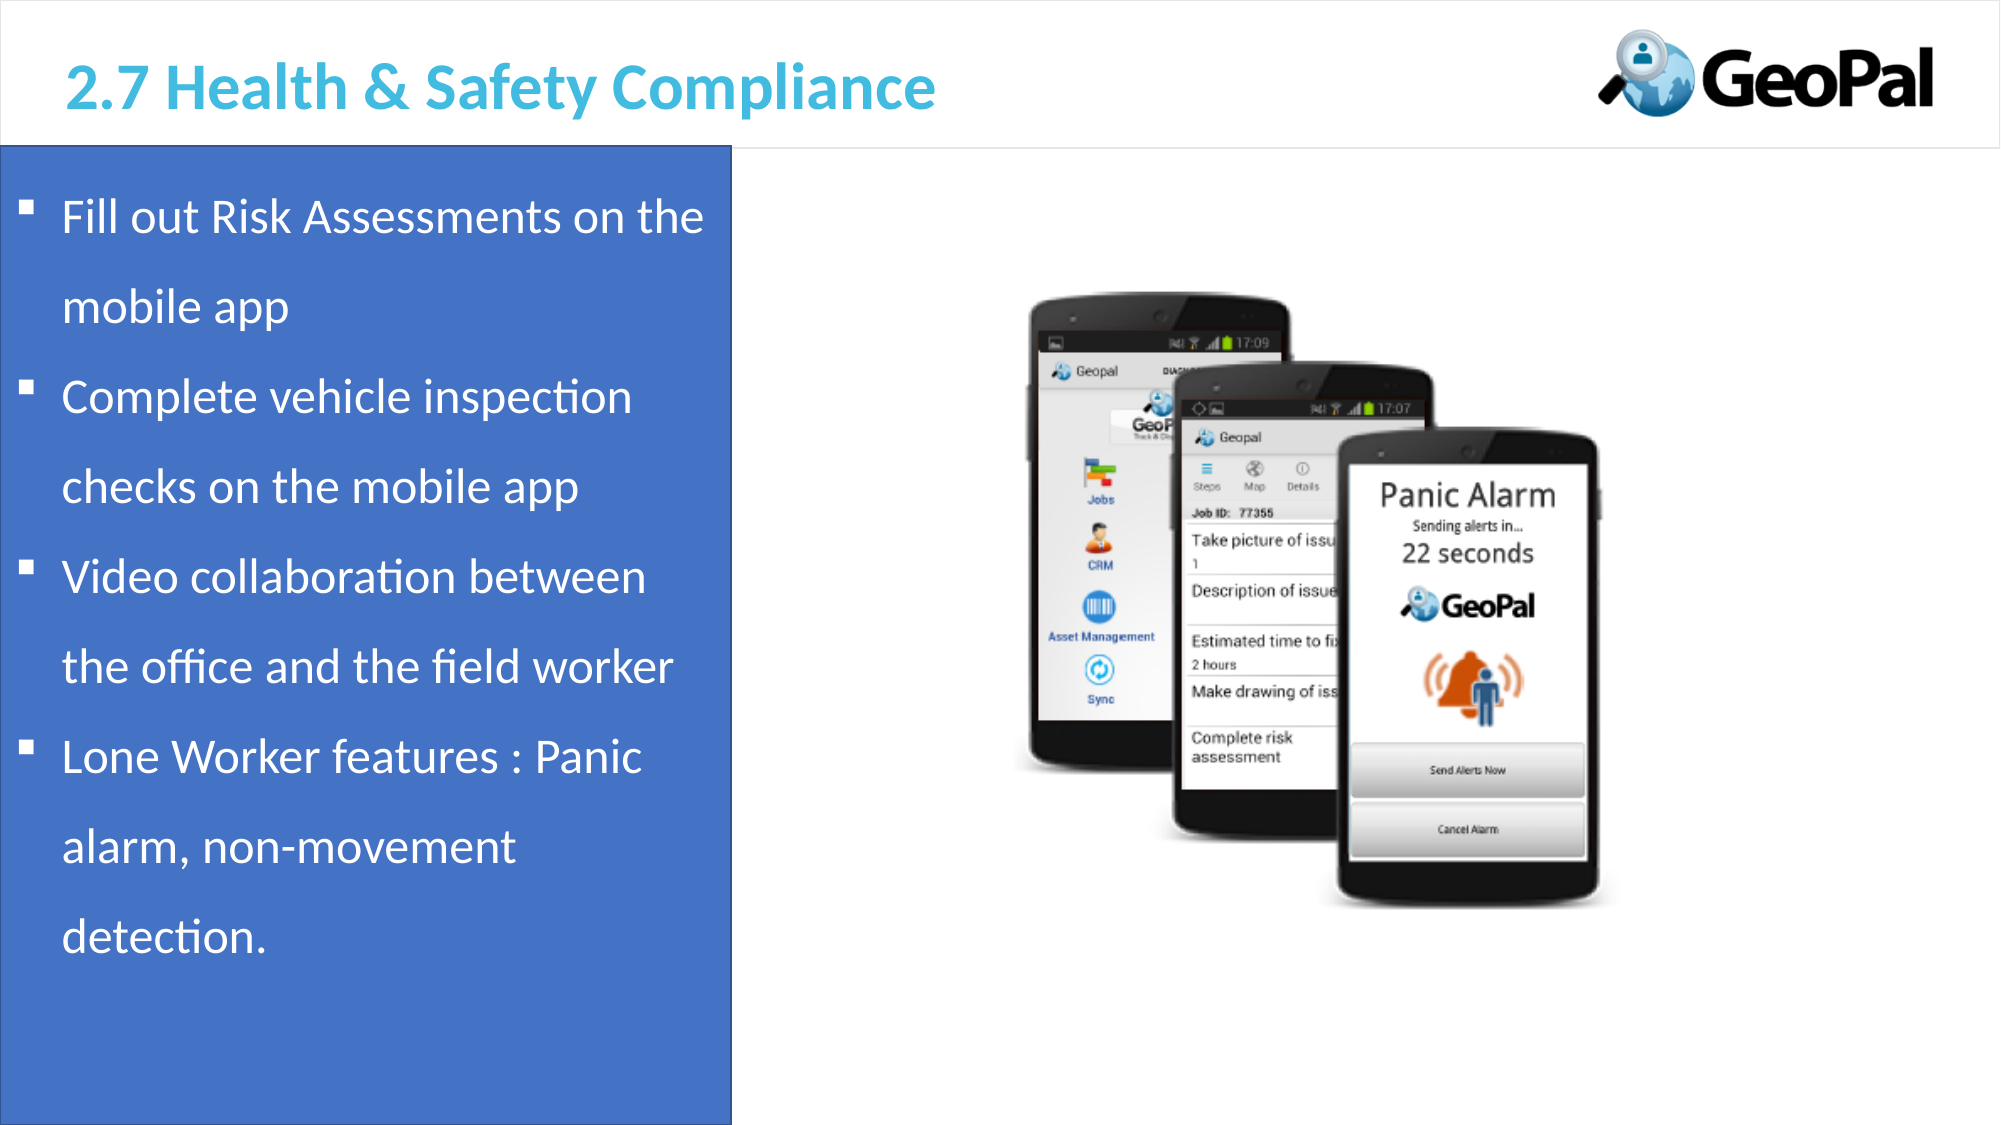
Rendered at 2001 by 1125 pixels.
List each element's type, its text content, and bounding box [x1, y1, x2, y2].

text_box Fill out Risk Assessments on the mobile app Complete vehicle inspection checks on the mobile app Video collaboration between the office and the field worker Lone Worker features : Panic alarm, non-movement detection. [0, 145, 732, 1125]
picture [1013, 280, 1623, 918]
picture [1911, 28, 1937, 119]
title 2.7 Health & Safety Compliance [50, 28, 1911, 147]
